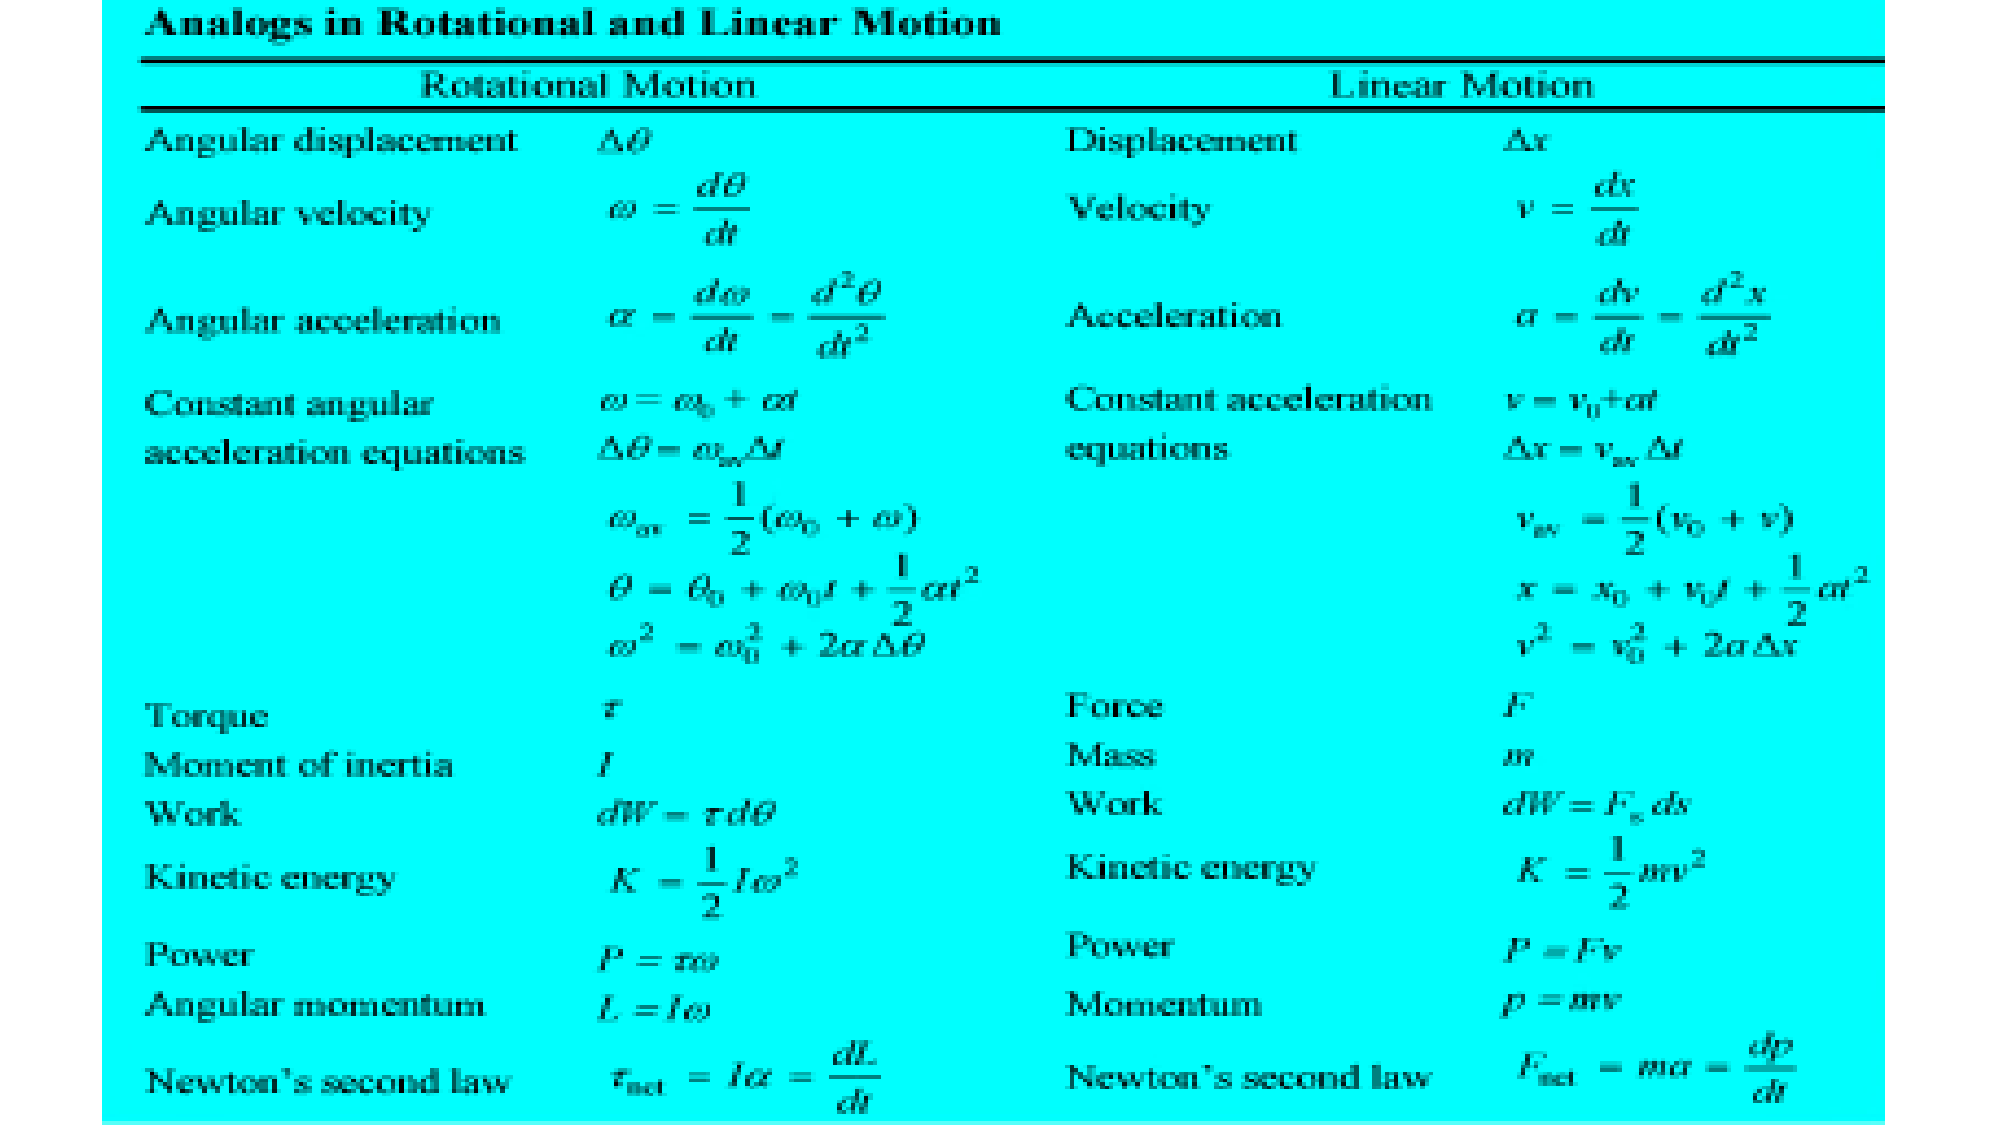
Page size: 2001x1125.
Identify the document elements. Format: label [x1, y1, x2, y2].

picture [102, 0, 1885, 1125]
